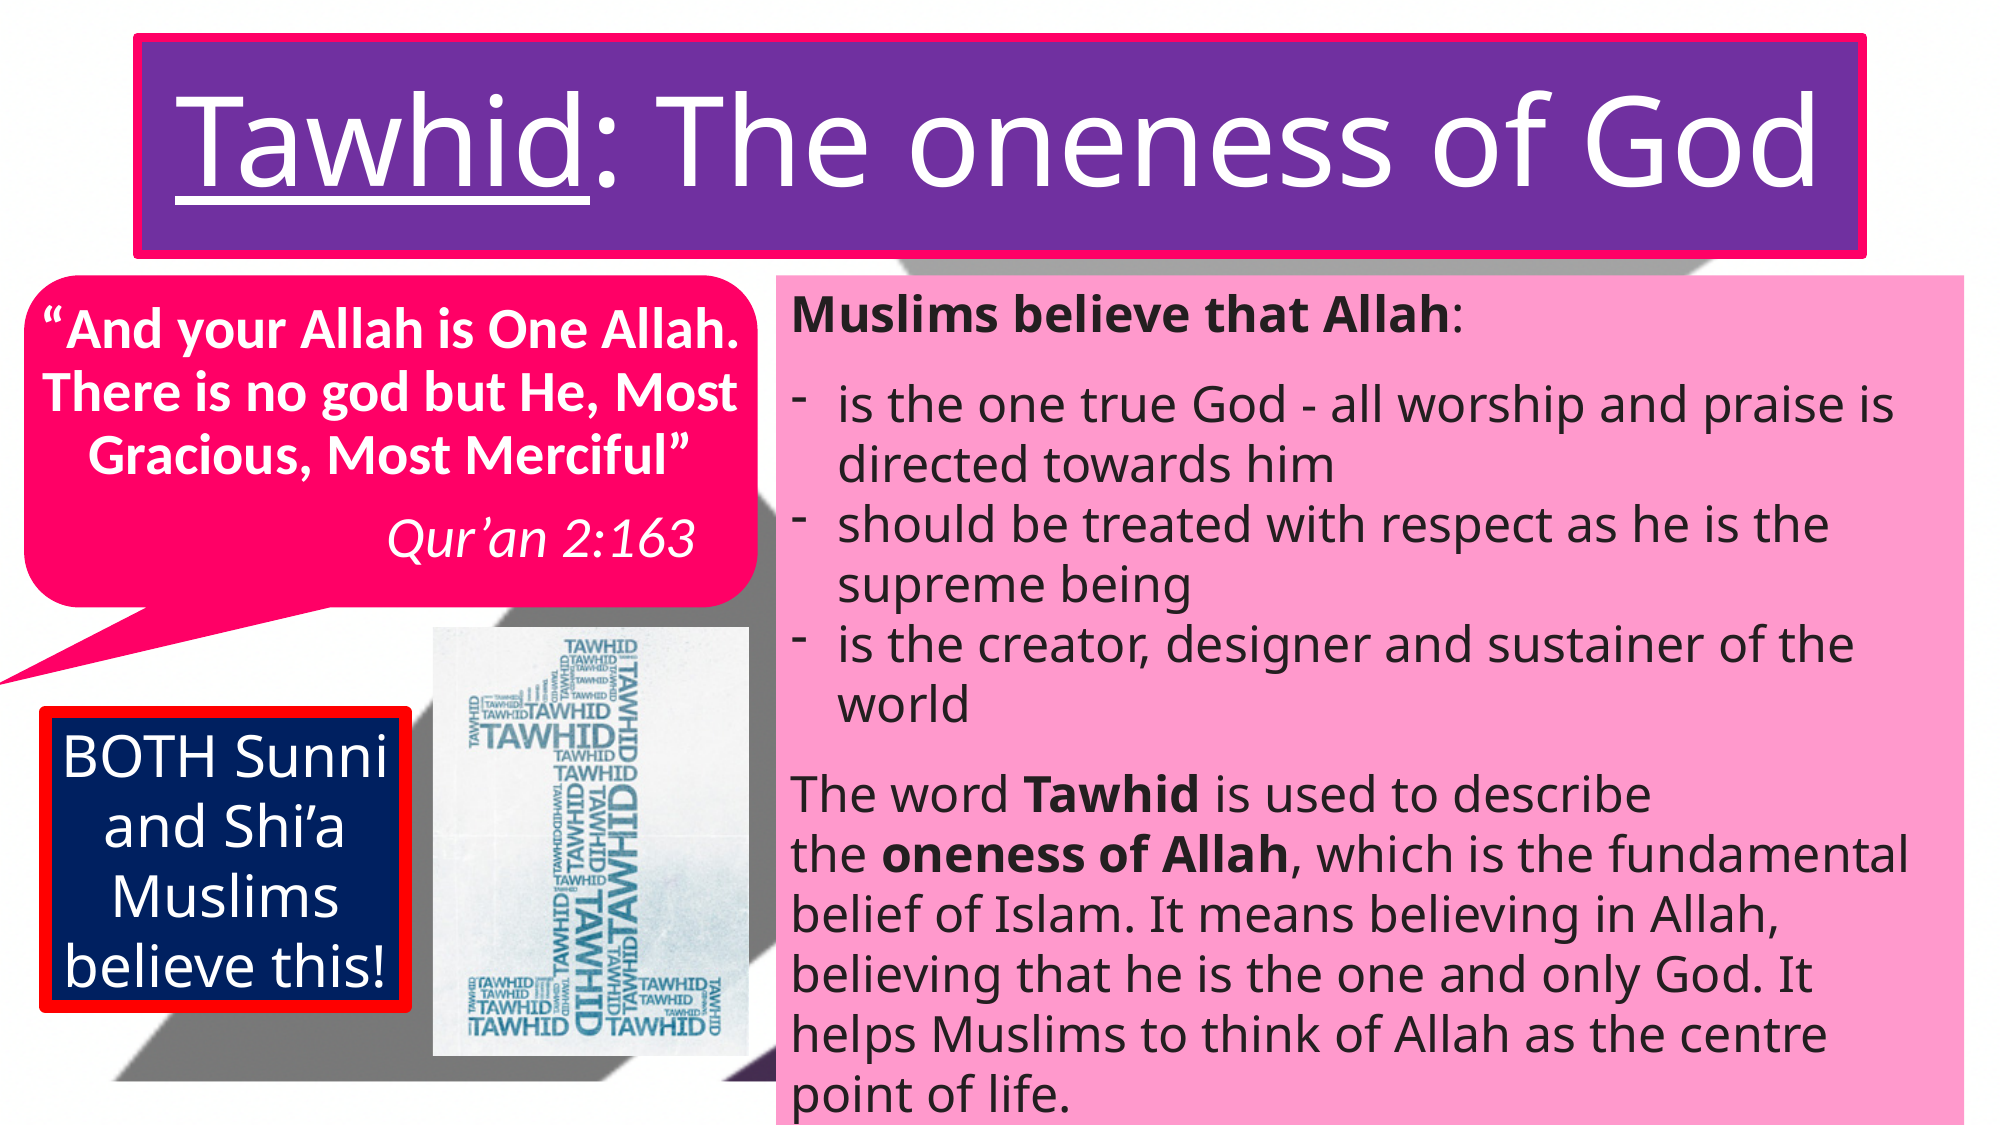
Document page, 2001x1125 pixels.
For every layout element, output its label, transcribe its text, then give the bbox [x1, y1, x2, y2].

title Tawhid: The oneness of God [137, 37, 1863, 255]
list “And your Allah is One Allah. There is no god but He, Most Gracious, Most Merciful” Qur’an 2:163 [15, 290, 767, 576]
picture [0, 0, 2001, 1125]
text_box [40, 274, 742, 290]
text_box [0, 576, 754, 686]
text_box Muslims believe that Allah: is the one true God - all worship and praise is directed towards him should be treated with respect as he is the supreme being is the creator, designer and sustainer of the world The word Tawhid is used to describe the oneness of Allah, which is the fundamental belief of Islam. It means believing in Allah, believing that he is the one and only God. It helps Muslims to think of Allah as the centre point of life. [776, 275, 1965, 1125]
text_box BOTH Sunni and Shi’a Muslims believe this! [45, 712, 406, 1007]
